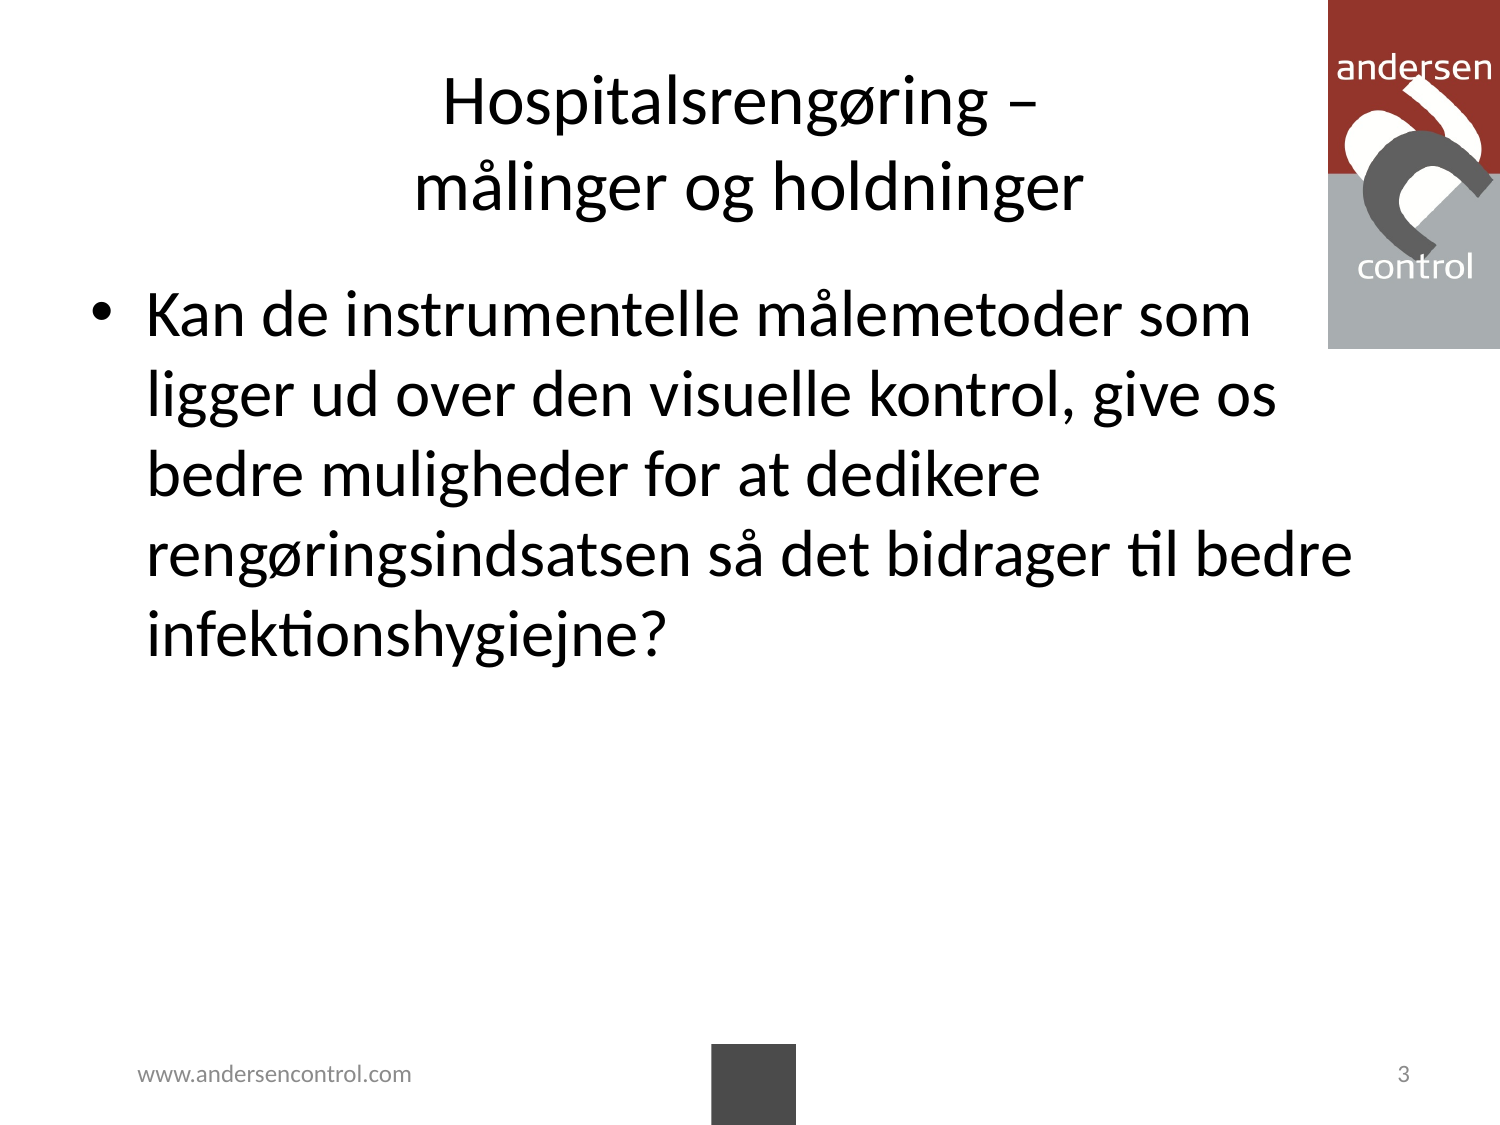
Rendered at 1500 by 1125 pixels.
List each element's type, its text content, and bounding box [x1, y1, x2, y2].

picture [1328, 0, 1500, 349]
list Kan de instrumentelle målemetoder som ligger ud over den visuelle kontrol, give os bedre muligheder for at dedikere rengøringsindsatsen så det bidrager til bedre infektionshygiejne? [75, 262, 1425, 1005]
picture [711, 1044, 796, 1125]
title Hospitalsrengøring – målinger og holdninger [75, 45, 1425, 233]
slide_number 3 [1074, 1042, 1425, 1103]
footer www.andersencontrol.com [37, 1042, 513, 1103]
